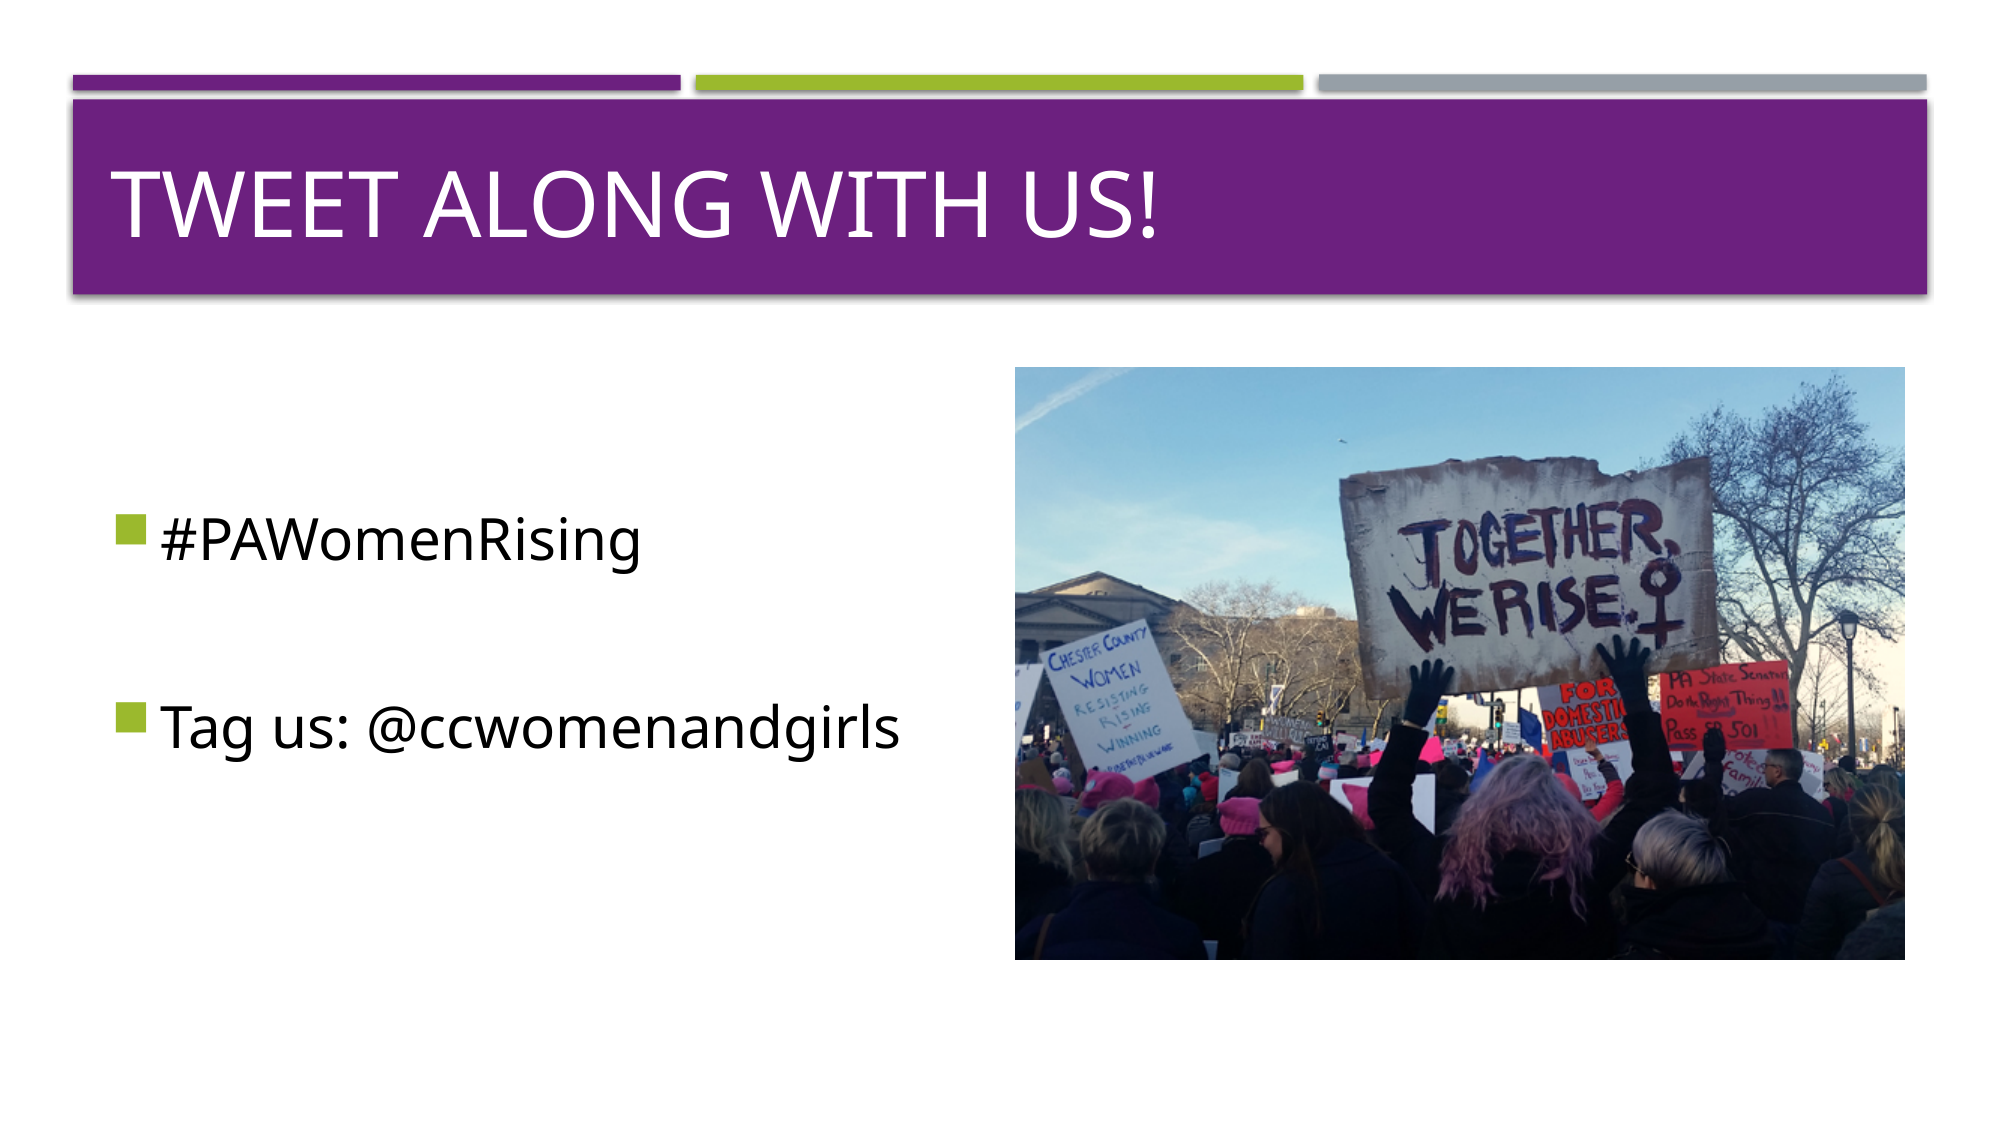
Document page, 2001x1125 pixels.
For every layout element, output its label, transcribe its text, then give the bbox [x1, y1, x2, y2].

title Tweet along with us! [95, 119, 1905, 282]
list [1014, 366, 1906, 961]
list #PAWomenRising Tag us: @ccwomenandgirls [95, 365, 985, 962]
